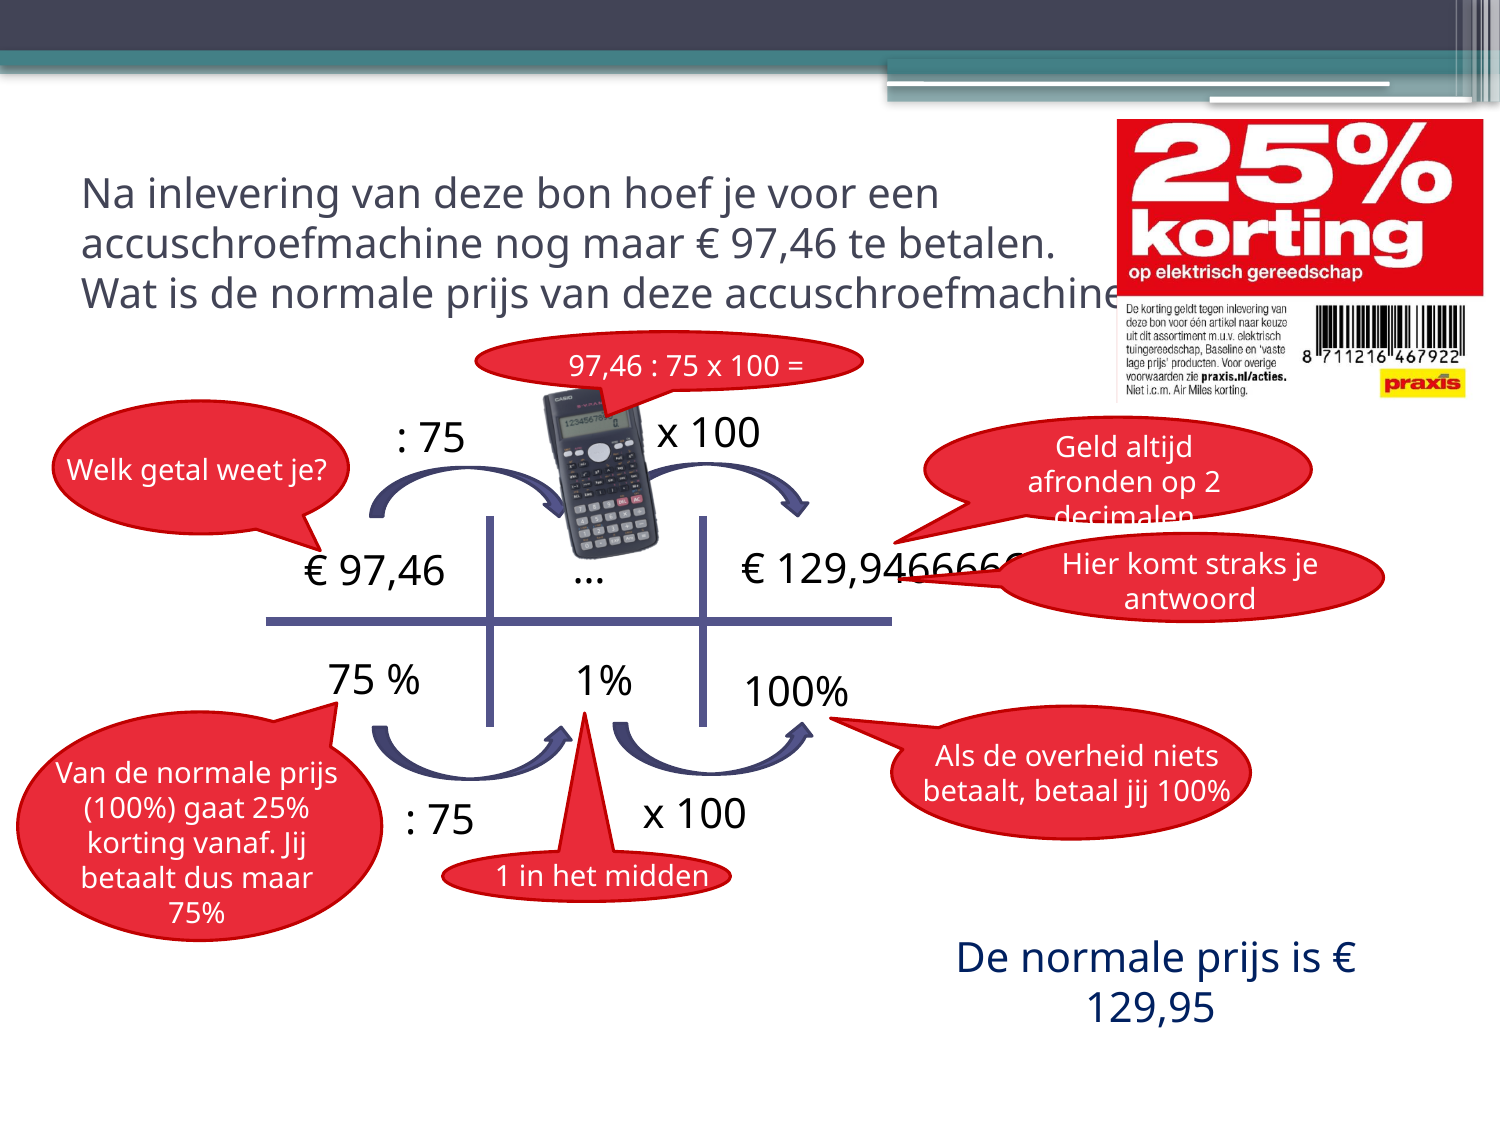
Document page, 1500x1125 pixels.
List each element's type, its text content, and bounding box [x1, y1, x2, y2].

text_box [1032, 415, 1204, 421]
text_box x 100 [627, 779, 806, 844]
text_box [929, 815, 1213, 841]
text_box [897, 551, 1030, 604]
text_box [530, 330, 808, 339]
text_box Hier komt straks je antwoord [1030, 538, 1350, 623]
text_box 75 % [312, 645, 467, 710]
text_box 100% [728, 657, 941, 723]
text_box 97,46 : 75 x 100 = [501, 339, 872, 390]
text_box 1% [549, 646, 656, 712]
text_box [554, 711, 619, 850]
title Na inlevering van deze bon hoef je voor een accuschroefmachine nog maar € 97,46 te betalen. Wat is de normale prijs van deze accuschroefmachine? [66, 154, 1109, 330]
text_box 1 in het midden [442, 850, 762, 900]
text_box Welk getal weet je? [37, 444, 357, 494]
text_box [67, 701, 339, 746]
text_box x 100 [684, 398, 820, 463]
list [75, 368, 1425, 1079]
text_box [1350, 550, 1386, 604]
text_box Van de normale prijs (100%) gaat 25% korting vanaf. Jij betaalt dus maar 75% [37, 746, 357, 937]
text_box : 75 [390, 785, 568, 851]
text_box Als de overheid niets betaalt, betaal jij 100% [901, 729, 1253, 815]
text_box Geld altijd afronden op 2 decimalen [939, 421, 1310, 541]
picture [1116, 119, 1486, 404]
text_box [828, 704, 1211, 797]
text_box [474, 344, 501, 378]
text_box [923, 447, 939, 492]
text_box De normale prijs is € 129,95 [877, 923, 1435, 1039]
text_box … [558, 567, 647, 599]
text_box € 97,46 [289, 536, 467, 602]
text_box [612, 721, 814, 776]
text_box [357, 766, 384, 886]
text_box [63, 494, 339, 553]
text_box [60, 399, 341, 444]
text_box [1091, 531, 1290, 538]
text_box [16, 772, 37, 880]
picture [513, 384, 692, 568]
text_box € 129,94666666 [726, 533, 1030, 599]
text_box : 75 [381, 403, 519, 468]
text_box [146, 937, 254, 943]
text_box [371, 725, 573, 781]
text_box [684, 463, 810, 518]
text_box [893, 517, 939, 545]
text_box [369, 468, 519, 519]
